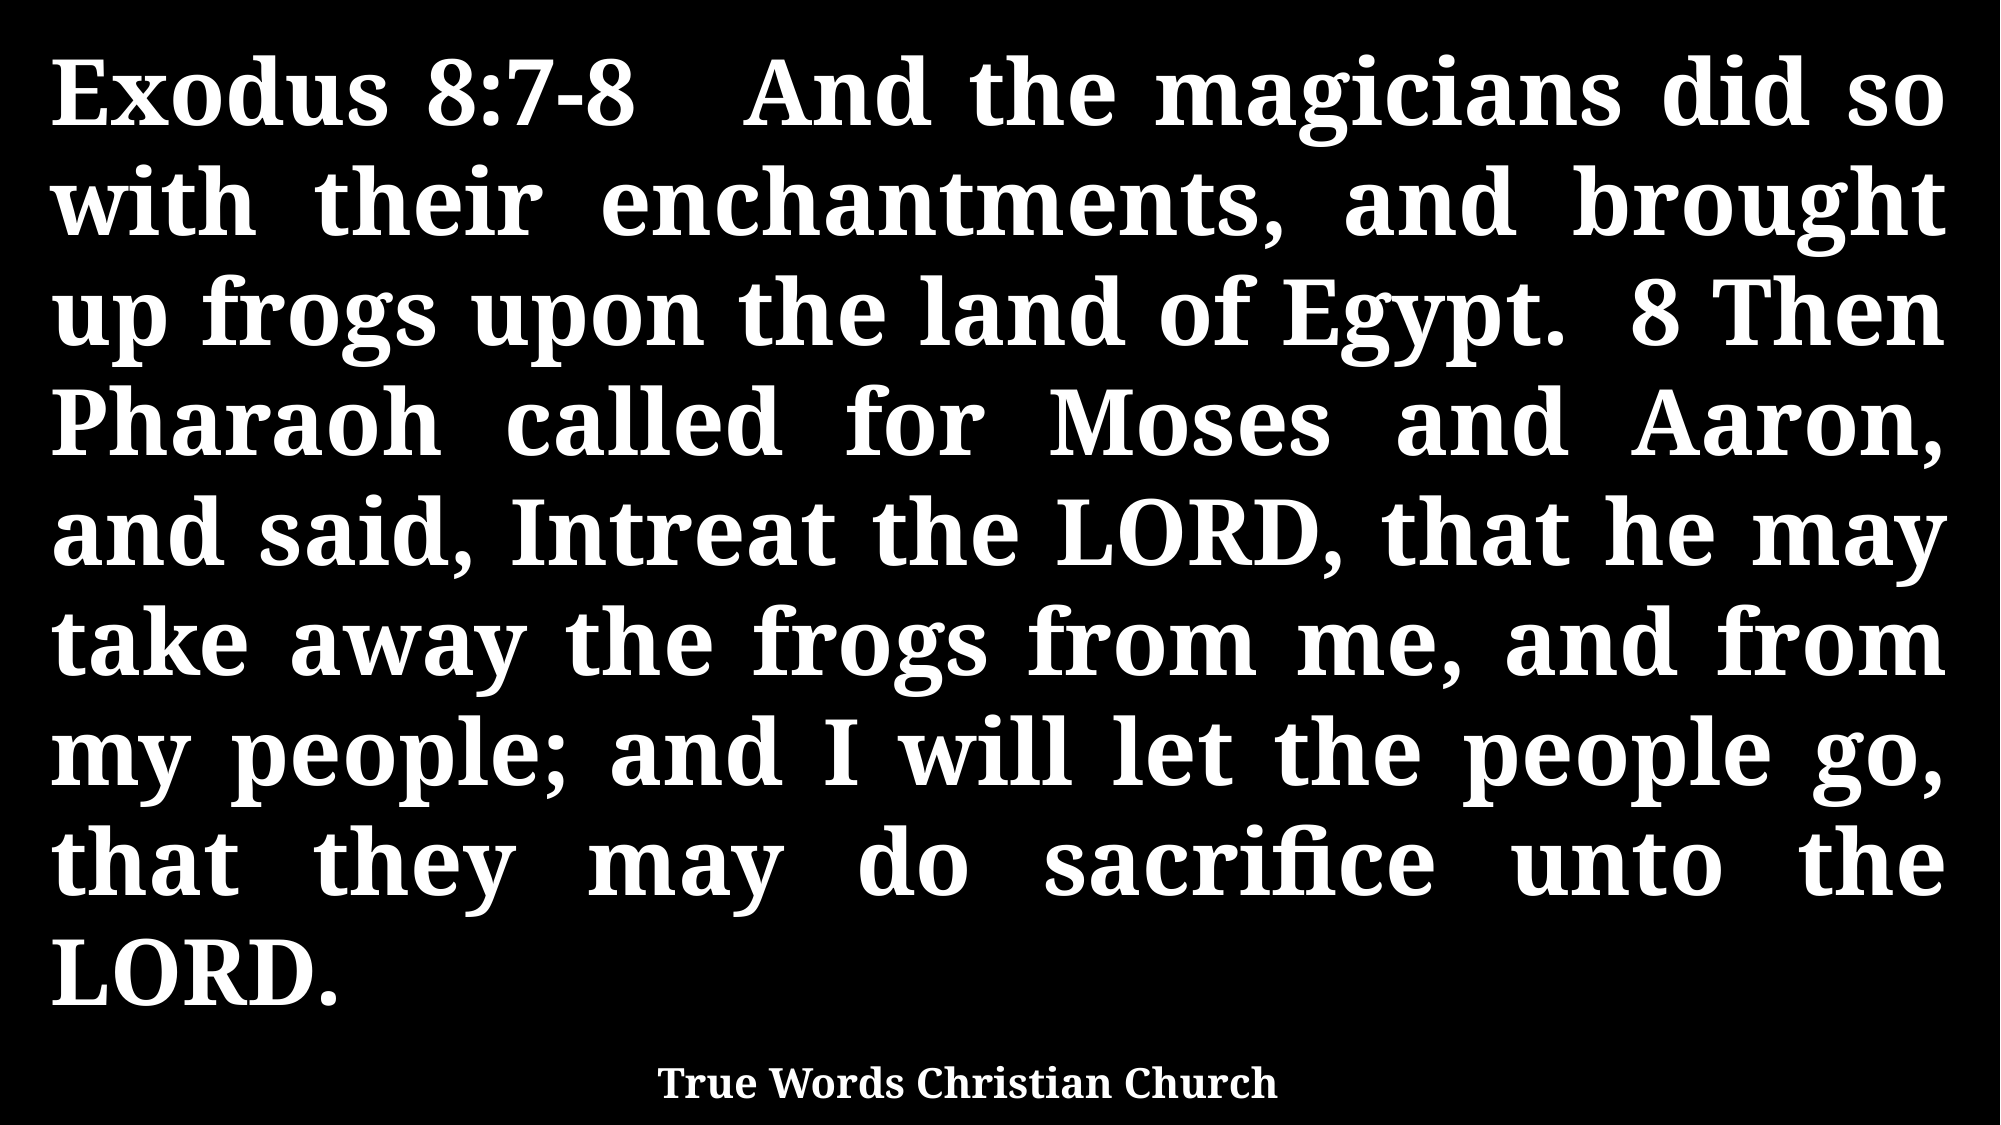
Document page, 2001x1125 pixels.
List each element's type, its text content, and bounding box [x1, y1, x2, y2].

text_box True Words Christian Church [642, 1049, 1294, 1114]
text_box Exodus 8:7-8 And the magicians did so with their enchantments, and brought up frogs upon the land of Egypt. 8 Then Pharaoh called for Moses and Aaron, and said, Intreat the LORD, that he may take away the frogs from me, and from my people; and I will let the people go, that they may do sacrifice unto the LORD. [35, 26, 1965, 1032]
